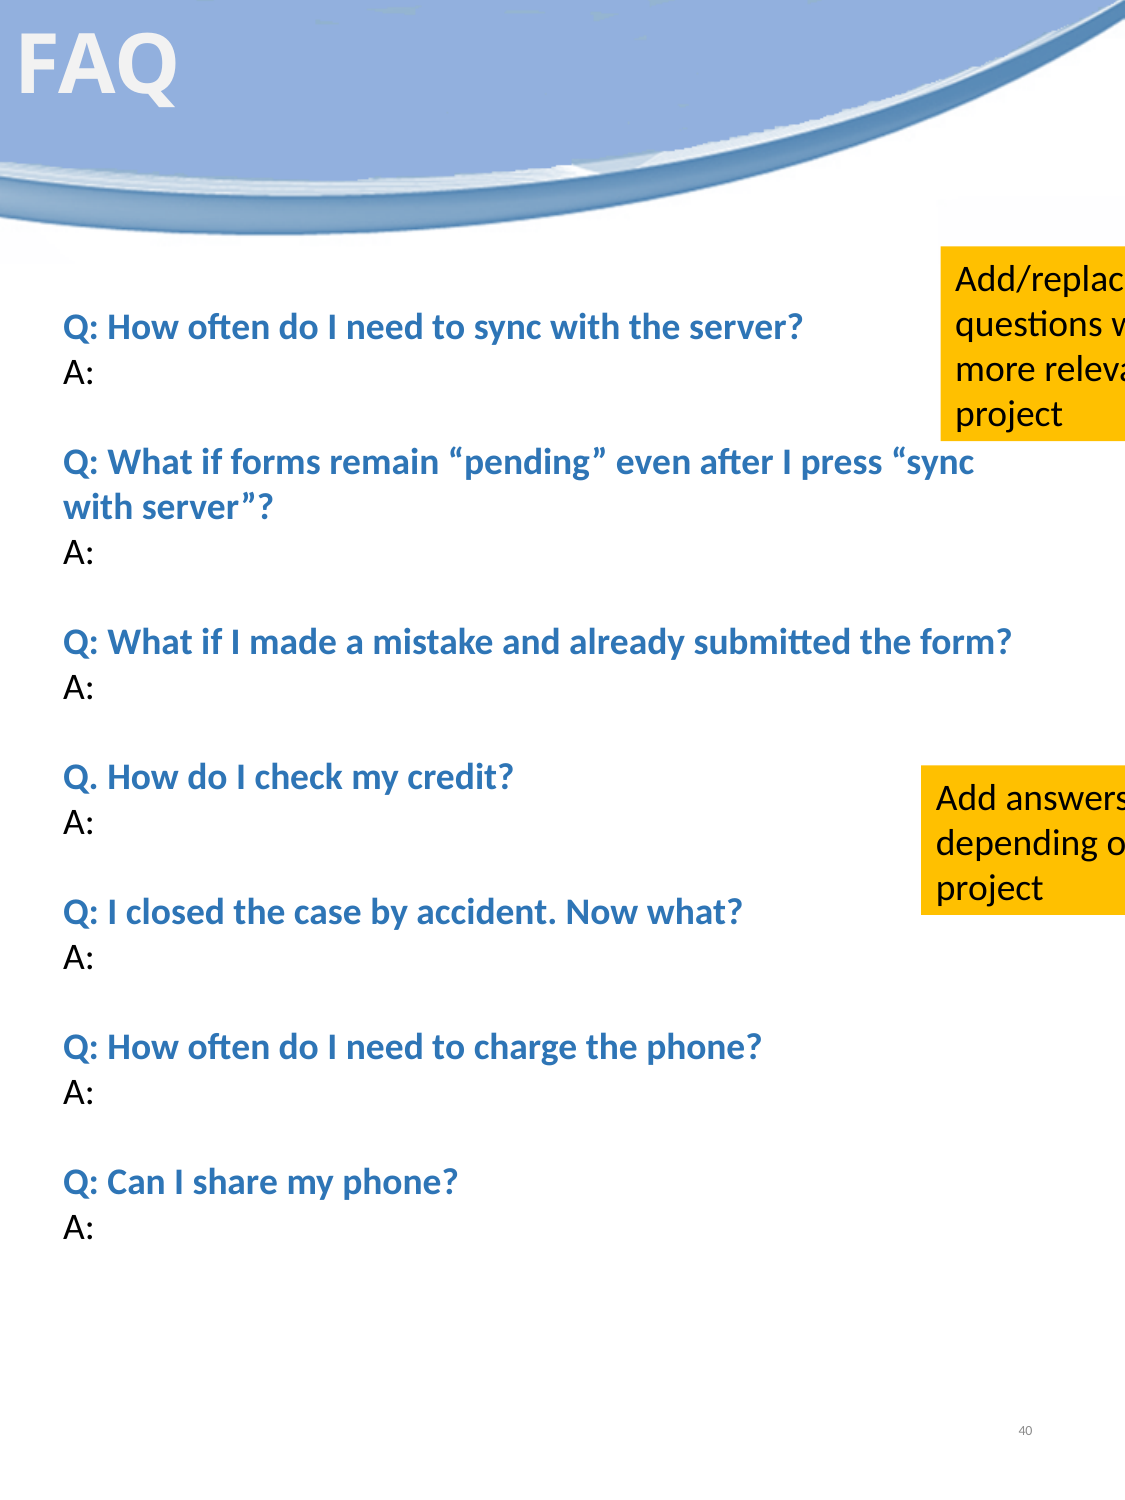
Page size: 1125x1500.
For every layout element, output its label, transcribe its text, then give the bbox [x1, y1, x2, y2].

text_box Add answers depending on your project [921, 765, 1125, 915]
picture [0, 0, 1125, 264]
text_box Q: How often do I need to sync with the server? A: Q: What if forms remain “pending” even after I press “sync with server”? A: Q: What if I made a mistake and already submitted the form? A: Q. How do I check my credit? A: Q: I closed the case by accident. Now what? A: Q: How often do I need to charge the phone? A: Q: Can I share my phone? A: [48, 294, 1048, 1300]
slide_number 40 [794, 1390, 1048, 1471]
text_box Add/replace questions with those more relevant to your project [940, 264, 1125, 442]
